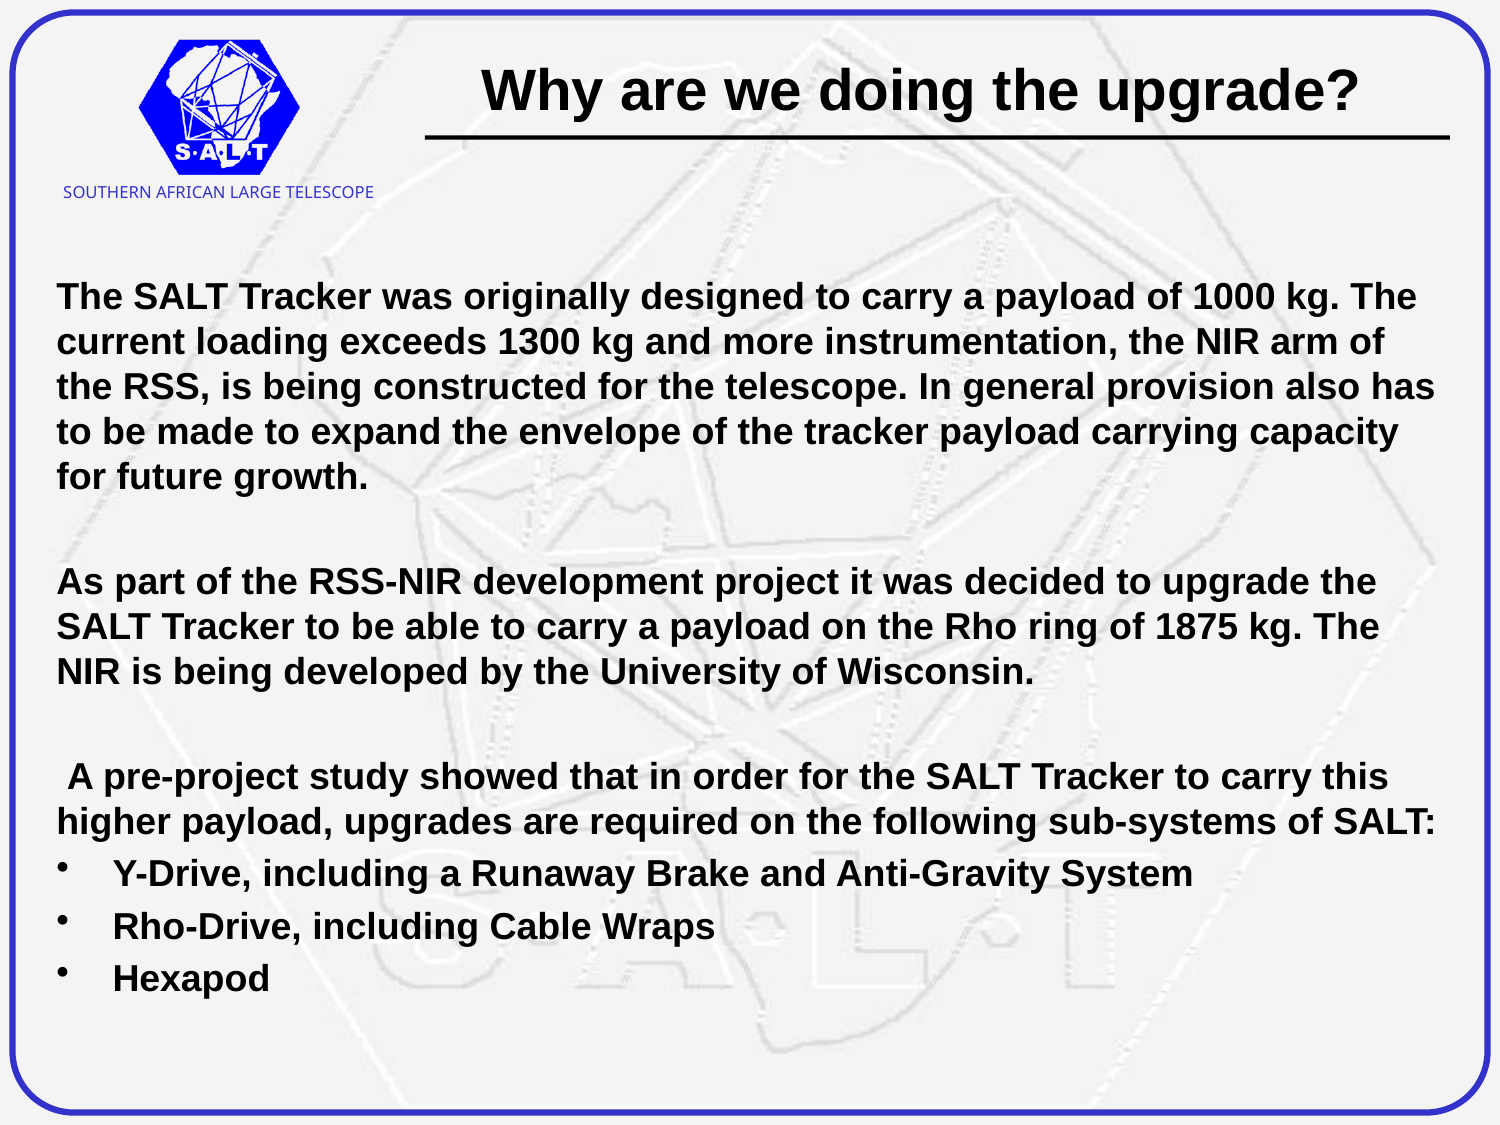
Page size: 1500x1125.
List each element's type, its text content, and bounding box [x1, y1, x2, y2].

picture [16, 16, 1484, 1101]
picture [0, 0, 1500, 1125]
title Why are we doing the upgrade? [466, 45, 1425, 233]
list The SALT Tracker was originally designed to carry a payload of 1000 kg. The current loading exceeds 1300 kg and more instrumentation, the NIR arm of the RSS, is being constructed for the telescope. In general provision also has to be made to expand the envelope of the tracker payload carrying capacity for future growth. As part of the RSS-NIR development project it was decided to upgrade the SALT Tracker to be able to carry a payload on the Rho ring of 1875 kg. The NIR is being developed by the University of Wisconsin. A pre-project study showed that in order for the SALT Tracker to carry this higher payload, upgrades are required on the following sub-systems of SALT: Y-Drive, including a Runaway Brake and Anti-Gravity System Rho-Drive, including Cable Wraps Hexapod [41, 263, 1454, 1125]
